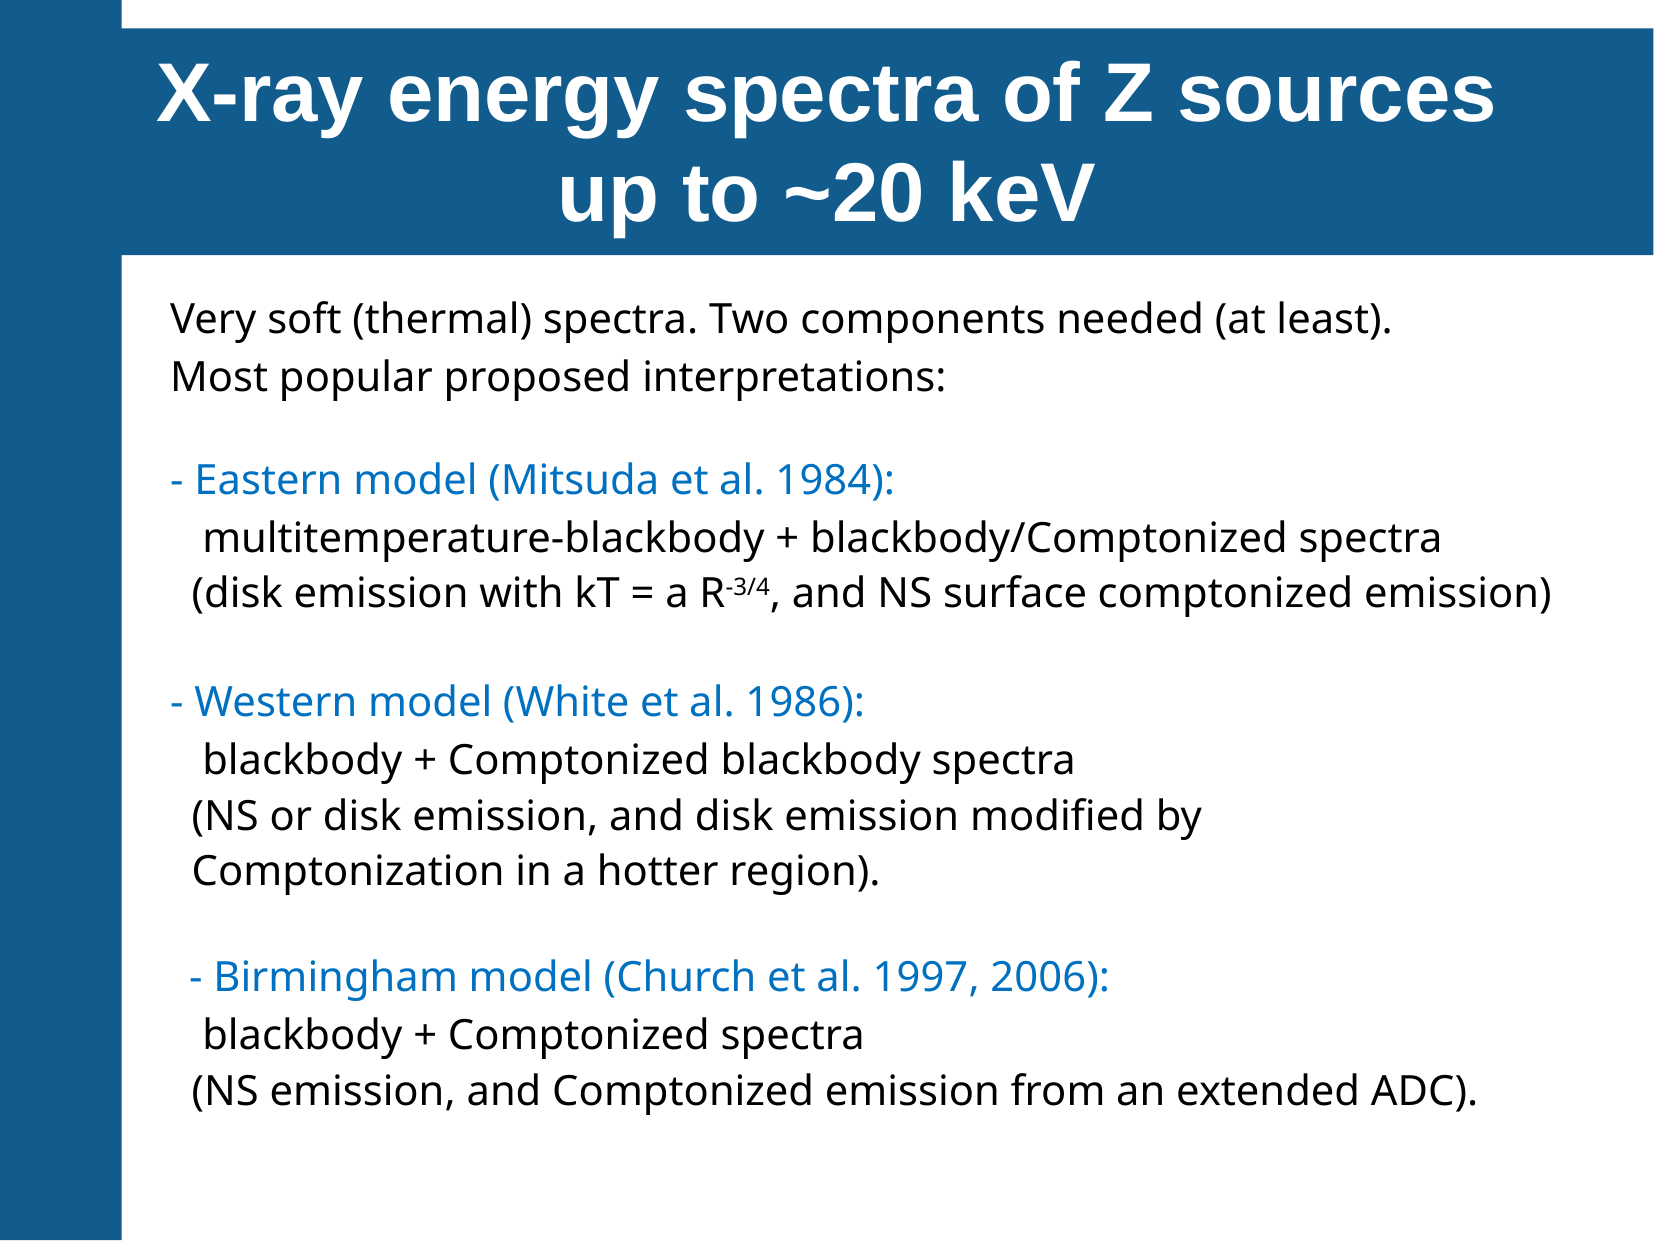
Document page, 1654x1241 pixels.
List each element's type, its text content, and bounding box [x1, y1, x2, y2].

text_box Very soft (thermal) spectra. Two components needed (at least). Most popular proposed interpretations: - Eastern model (Mitsuda et al. 1984): multitemperature-blackbody + blackbody/Comptonized spectra (disk emission with kT = a R-3/4, and NS surface comptonized emission) - Western model (White et al. 1986): blackbody + Comptonized blackbody spectra (NS or disk emission, and disk emission modified by Comptonization in a hotter region). - Birmingham model (Church et al. 1997, 2006): blackbody + Comptonized spectra (NS emission, and Comptonized emission from an extended ADC). [153, 289, 1607, 1223]
title X-ray energy spectra of Z sources up to ~20 keV [96, 0, 1558, 276]
